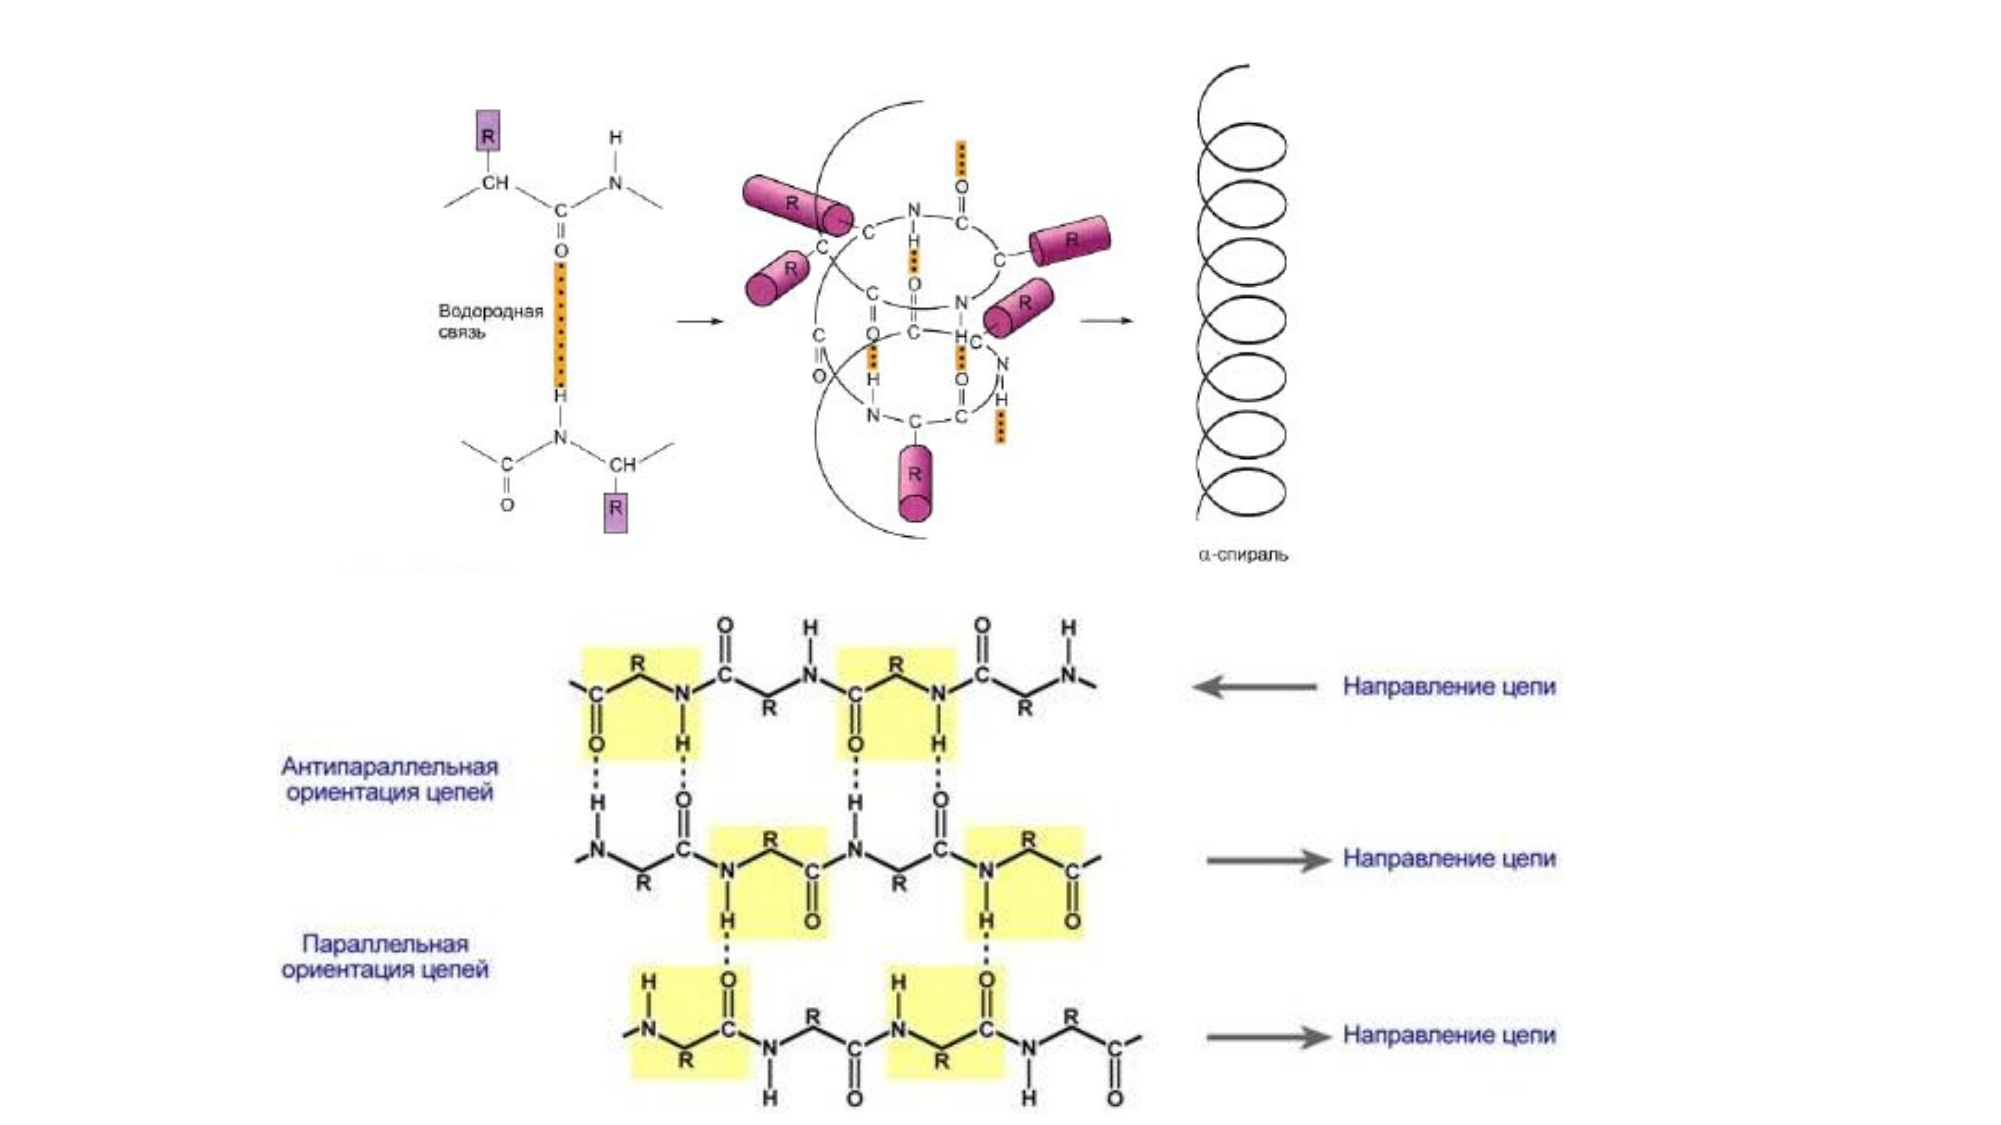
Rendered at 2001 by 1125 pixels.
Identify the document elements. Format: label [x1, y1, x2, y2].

picture [277, 613, 1566, 1114]
picture [323, 49, 1483, 574]
